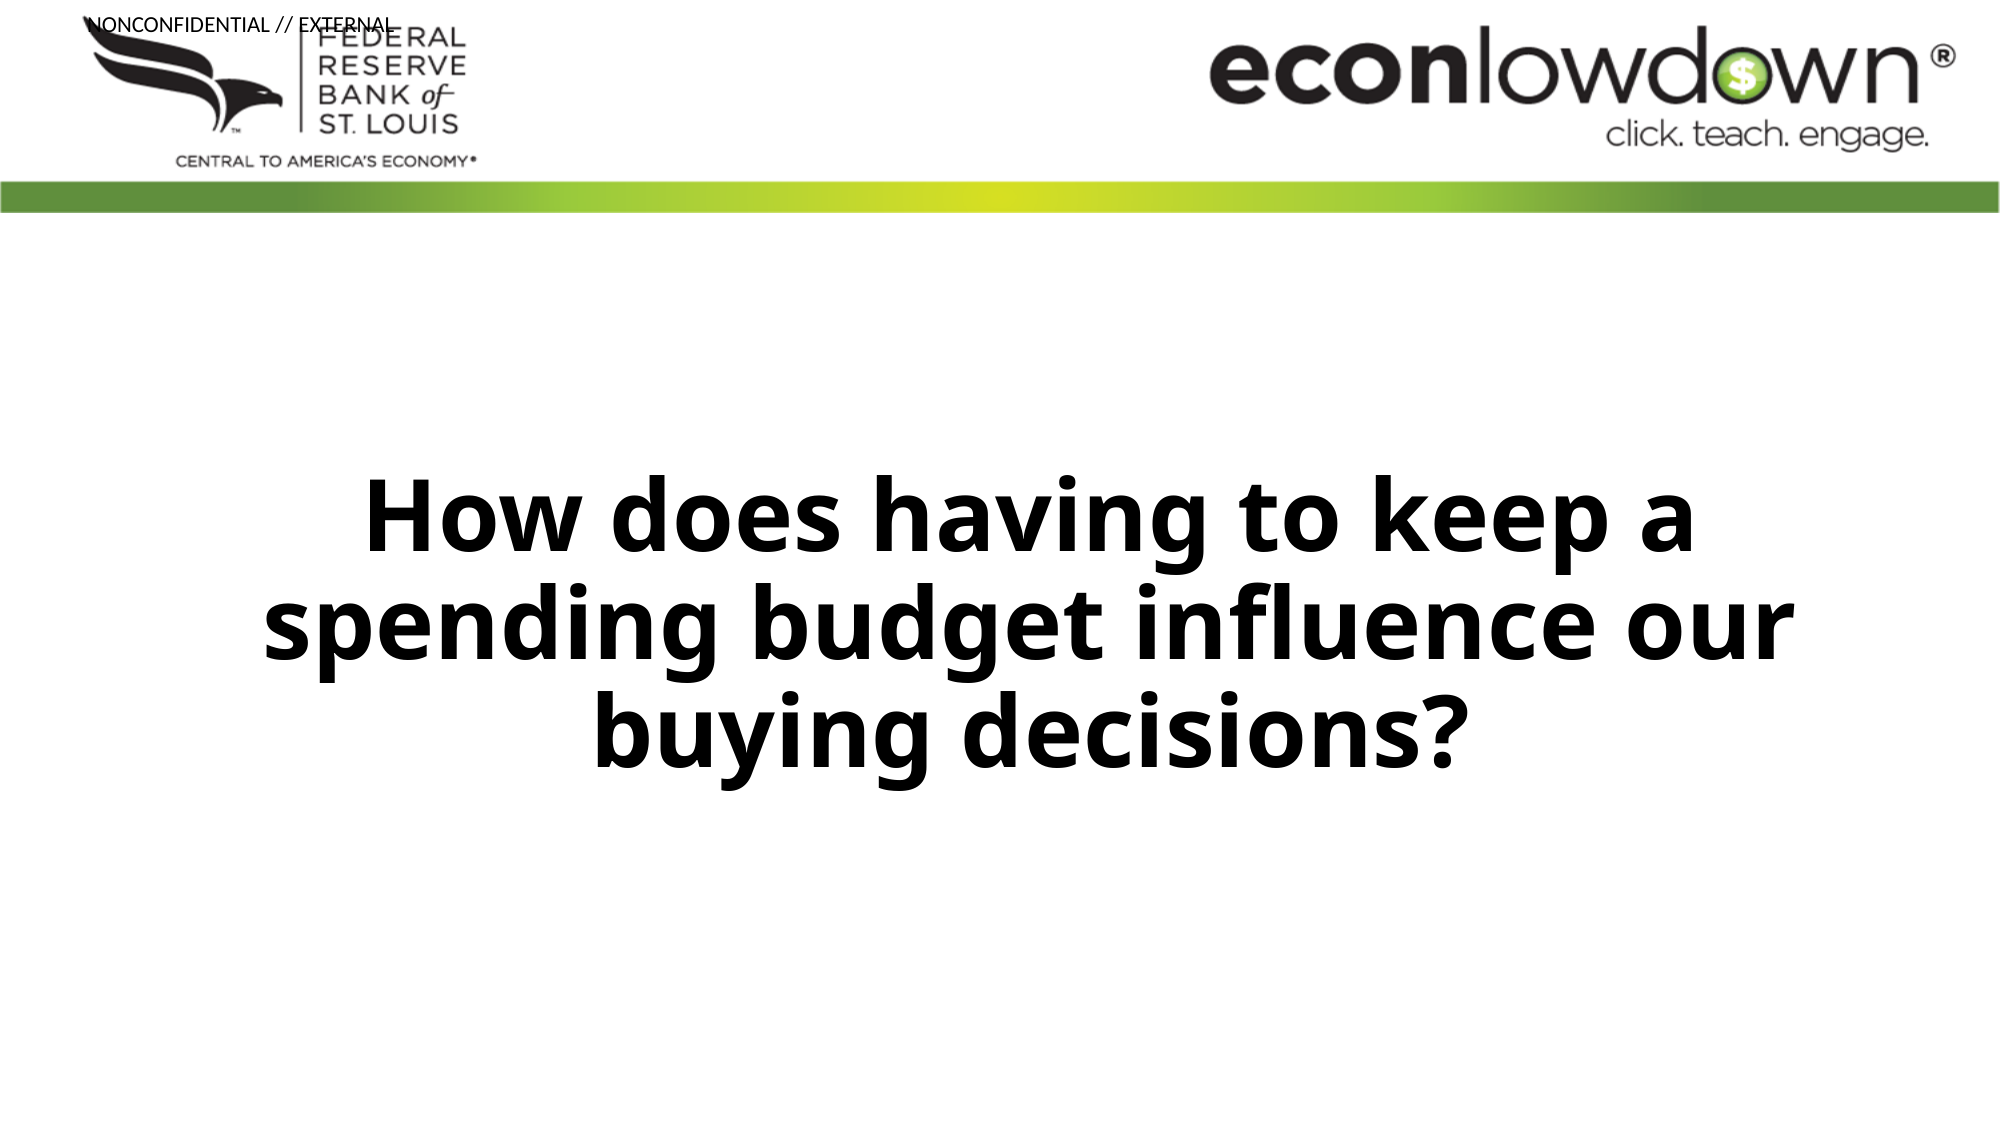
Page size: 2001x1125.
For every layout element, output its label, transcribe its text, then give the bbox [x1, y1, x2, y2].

title How does having to keep a spending budget influence our buying decisions? [168, 458, 1894, 794]
picture [0, 0, 2000, 213]
